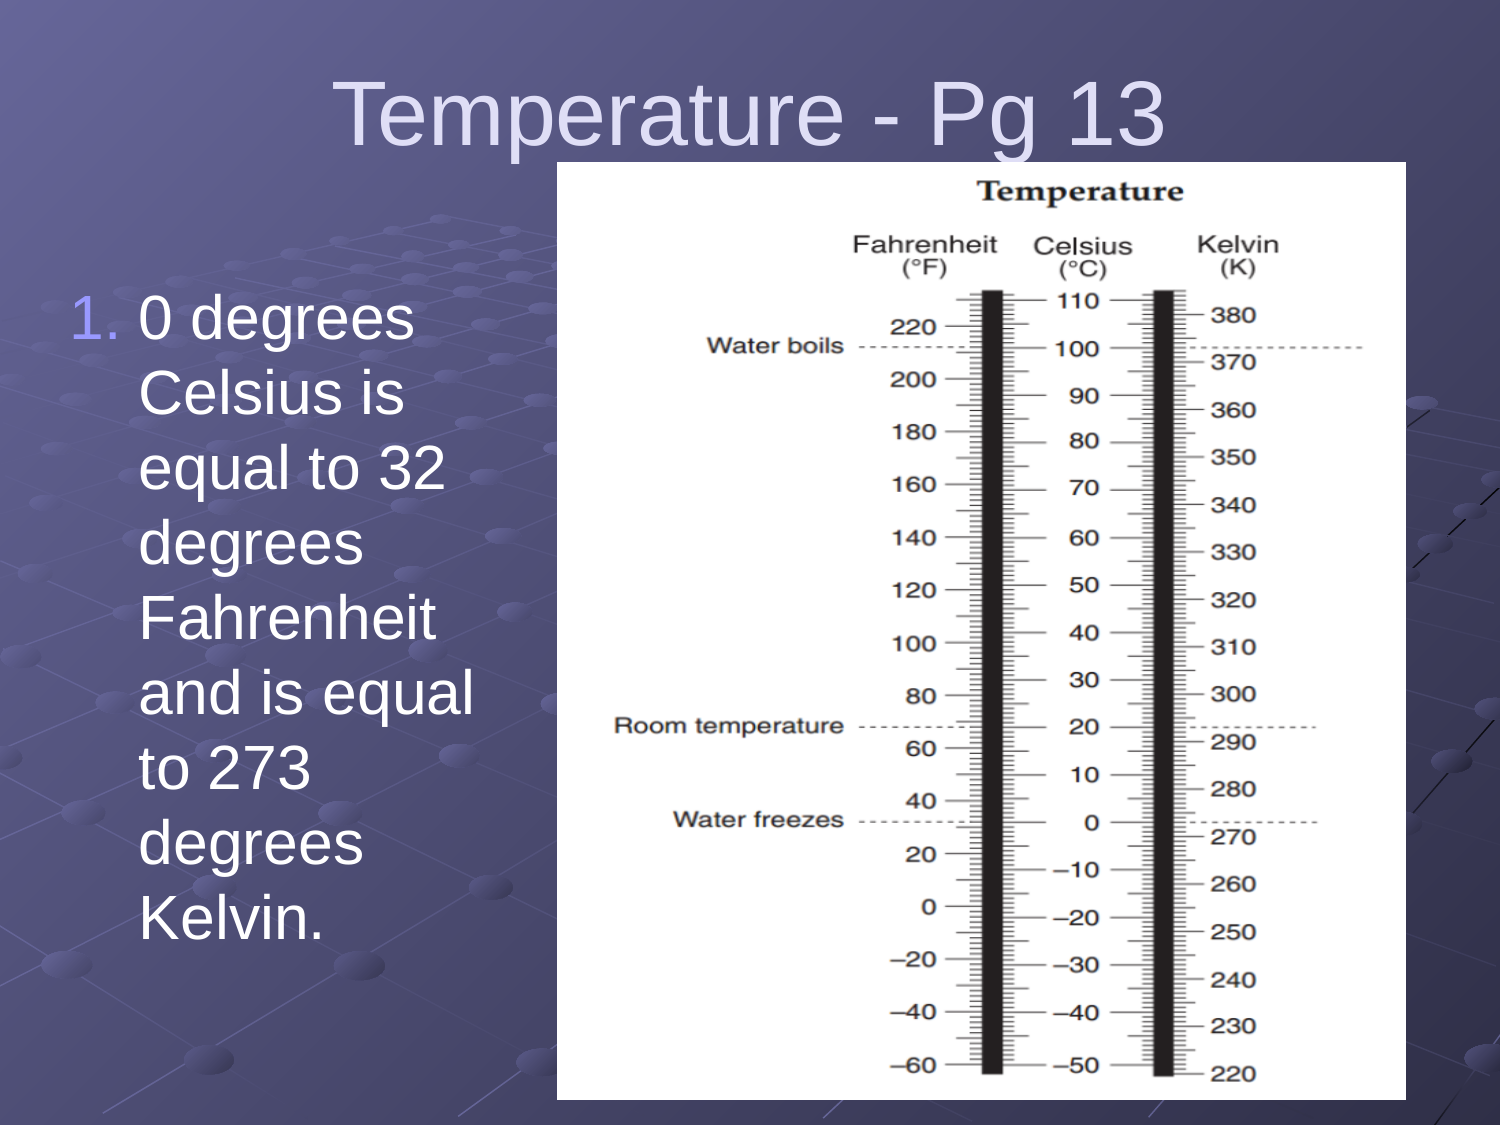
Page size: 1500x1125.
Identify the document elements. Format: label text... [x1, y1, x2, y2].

title Temperature - Pg 13 [75, 15, 1425, 203]
list 0 degrees Celsius is equal to 32 degrees Fahrenheit and is equal to 273 degrees Kelvin. [48, 262, 533, 1007]
picture [557, 162, 1406, 1101]
